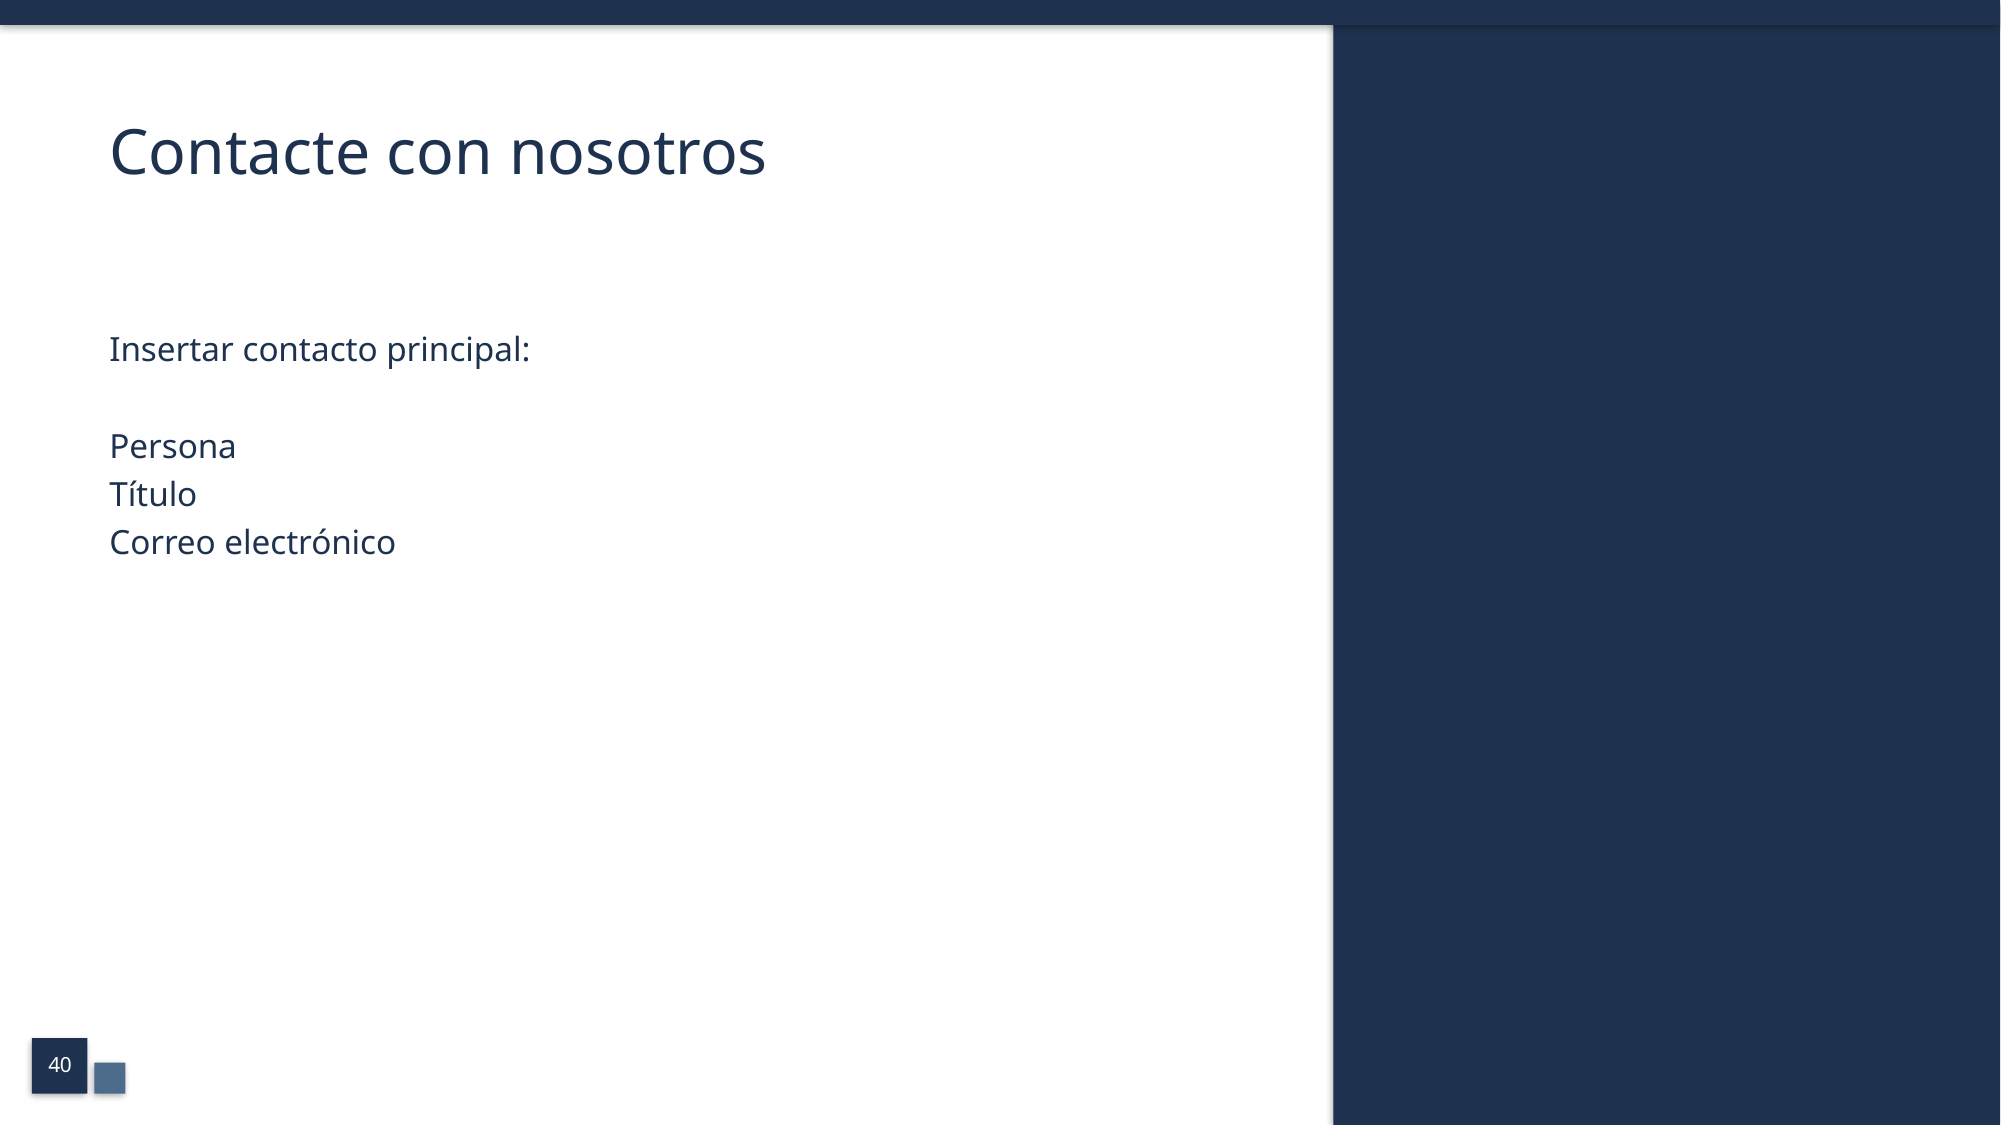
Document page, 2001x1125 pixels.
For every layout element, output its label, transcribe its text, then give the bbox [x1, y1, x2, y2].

subtitle Insertar contacto principal: Persona Título Correo electrónico [94, 324, 1200, 1013]
slide_number 40 [10, 1048, 110, 1084]
title Contacte con nosotros [94, 113, 1200, 213]
